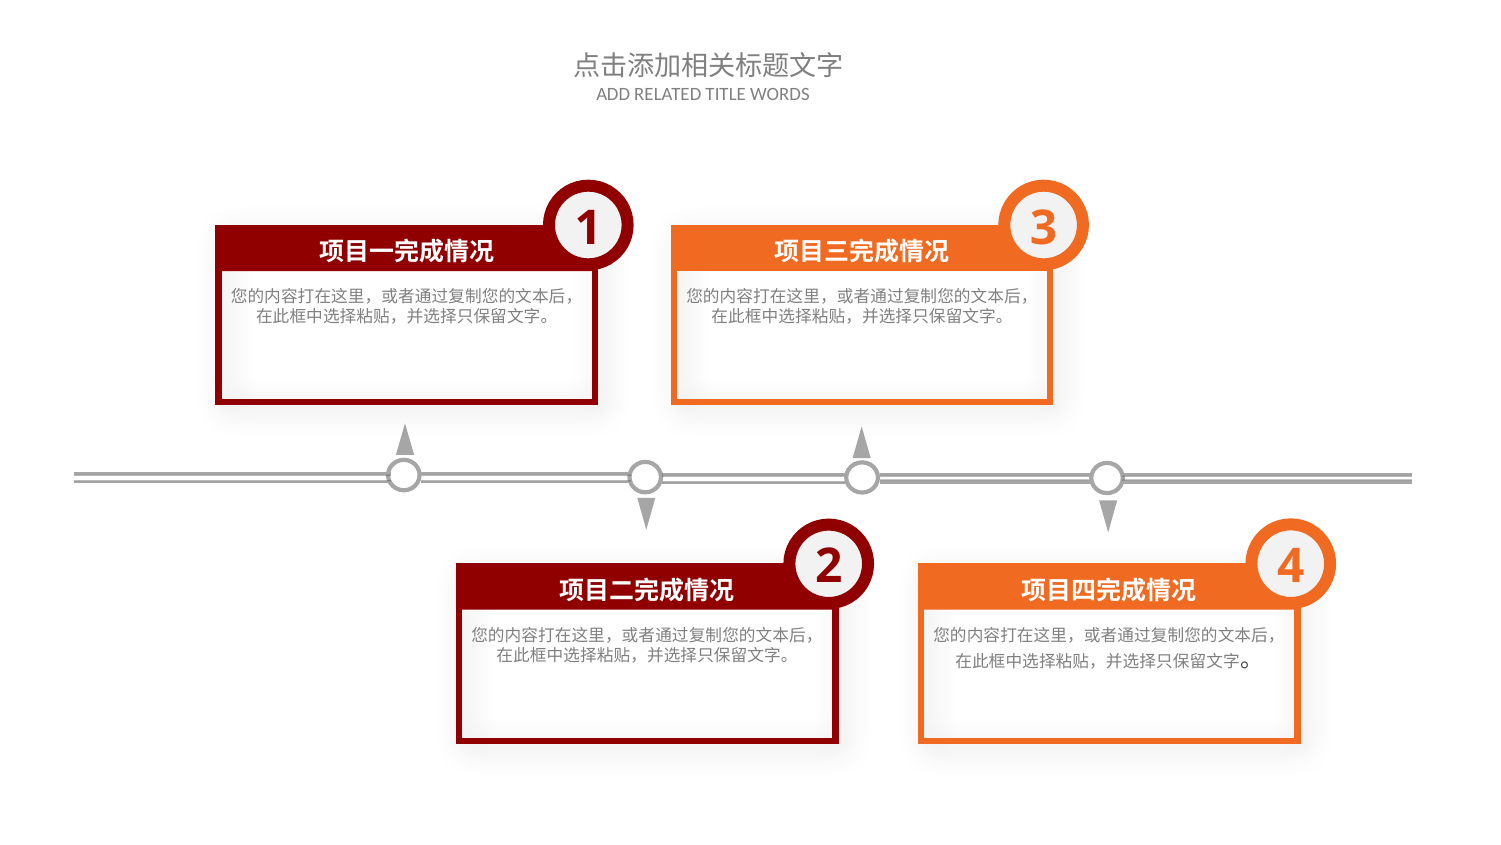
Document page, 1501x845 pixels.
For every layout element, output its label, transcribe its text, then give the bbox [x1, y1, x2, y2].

text_box [920, 604, 1299, 742]
picture [1122, 473, 1412, 484]
text_box 项目四完成情况 [920, 568, 1298, 610]
text_box [1099, 500, 1118, 533]
text_box [845, 461, 880, 494]
picture [660, 473, 847, 484]
text_box [458, 671, 836, 742]
text_box [852, 426, 871, 459]
text_box 3 [1003, 184, 1084, 266]
text_box 您的内容打在这里，或者通过复制您的文本后，在此框中选择粘贴，并选择只保留文字。 [458, 619, 836, 671]
text_box 项目三完成情况 [673, 229, 1051, 271]
text_box 4 [1250, 523, 1332, 605]
picture [421, 472, 631, 483]
text_box [629, 460, 662, 494]
text_box [673, 332, 1051, 403]
text_box 您的内容打在这里，或者通过复制您的文本后，在此框中选择粘贴，并选择只保留文字。 [673, 280, 1051, 332]
text_box [1091, 461, 1123, 495]
text_box [217, 227, 596, 403]
text_box [673, 271, 1051, 280]
text_box 项目一完成情况 [218, 230, 596, 272]
text_box 项目二完成情况 [458, 568, 836, 610]
text_box [395, 424, 415, 455]
text_box 您的内容打在这里，或者通过复制您的文本后，在此框中选择粘贴，并选择只保留文字。 [218, 280, 596, 332]
text_box [637, 497, 656, 530]
picture [880, 473, 1091, 484]
text_box 2 [788, 523, 870, 605]
text_box 1 [547, 184, 629, 266]
text_box [458, 610, 836, 619]
picture [74, 472, 391, 483]
text_box [387, 458, 421, 492]
text_box 您的内容打在这里，或者通过复制您的文本后，在此框中选择粘贴，并选择只保留文字。 [920, 619, 1298, 678]
